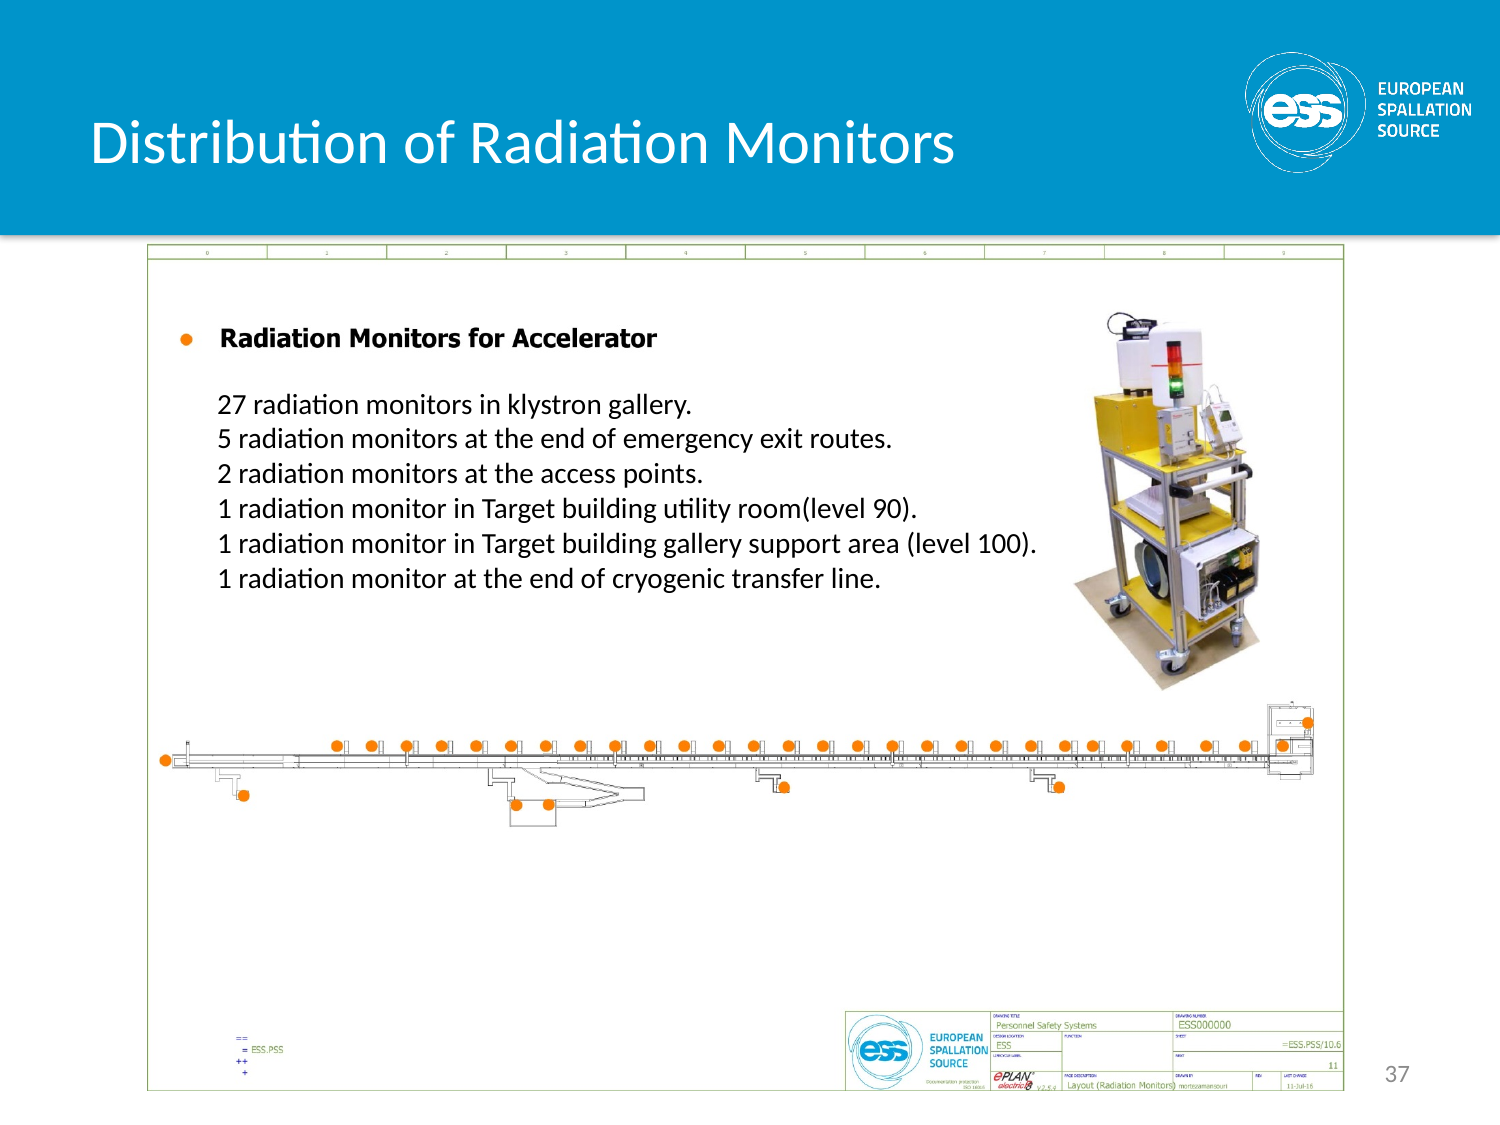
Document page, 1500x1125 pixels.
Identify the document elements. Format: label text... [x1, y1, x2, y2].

picture [1432, 125, 1438, 136]
picture [1379, 83, 1385, 94]
picture [1389, 104, 1393, 115]
slide_number 37 [1074, 1042, 1425, 1103]
picture [1398, 109, 1406, 115]
picture [147, 243, 1346, 1091]
picture [1436, 104, 1444, 115]
picture [1400, 83, 1407, 94]
picture [1264, 94, 1342, 127]
picture [1409, 104, 1415, 115]
picture [1423, 83, 1430, 94]
picture [1443, 86, 1450, 93]
picture [1454, 83, 1458, 94]
picture [1422, 125, 1428, 134]
title Distribution of Radiation Monitors [75, 45, 1247, 233]
picture [1418, 104, 1423, 115]
